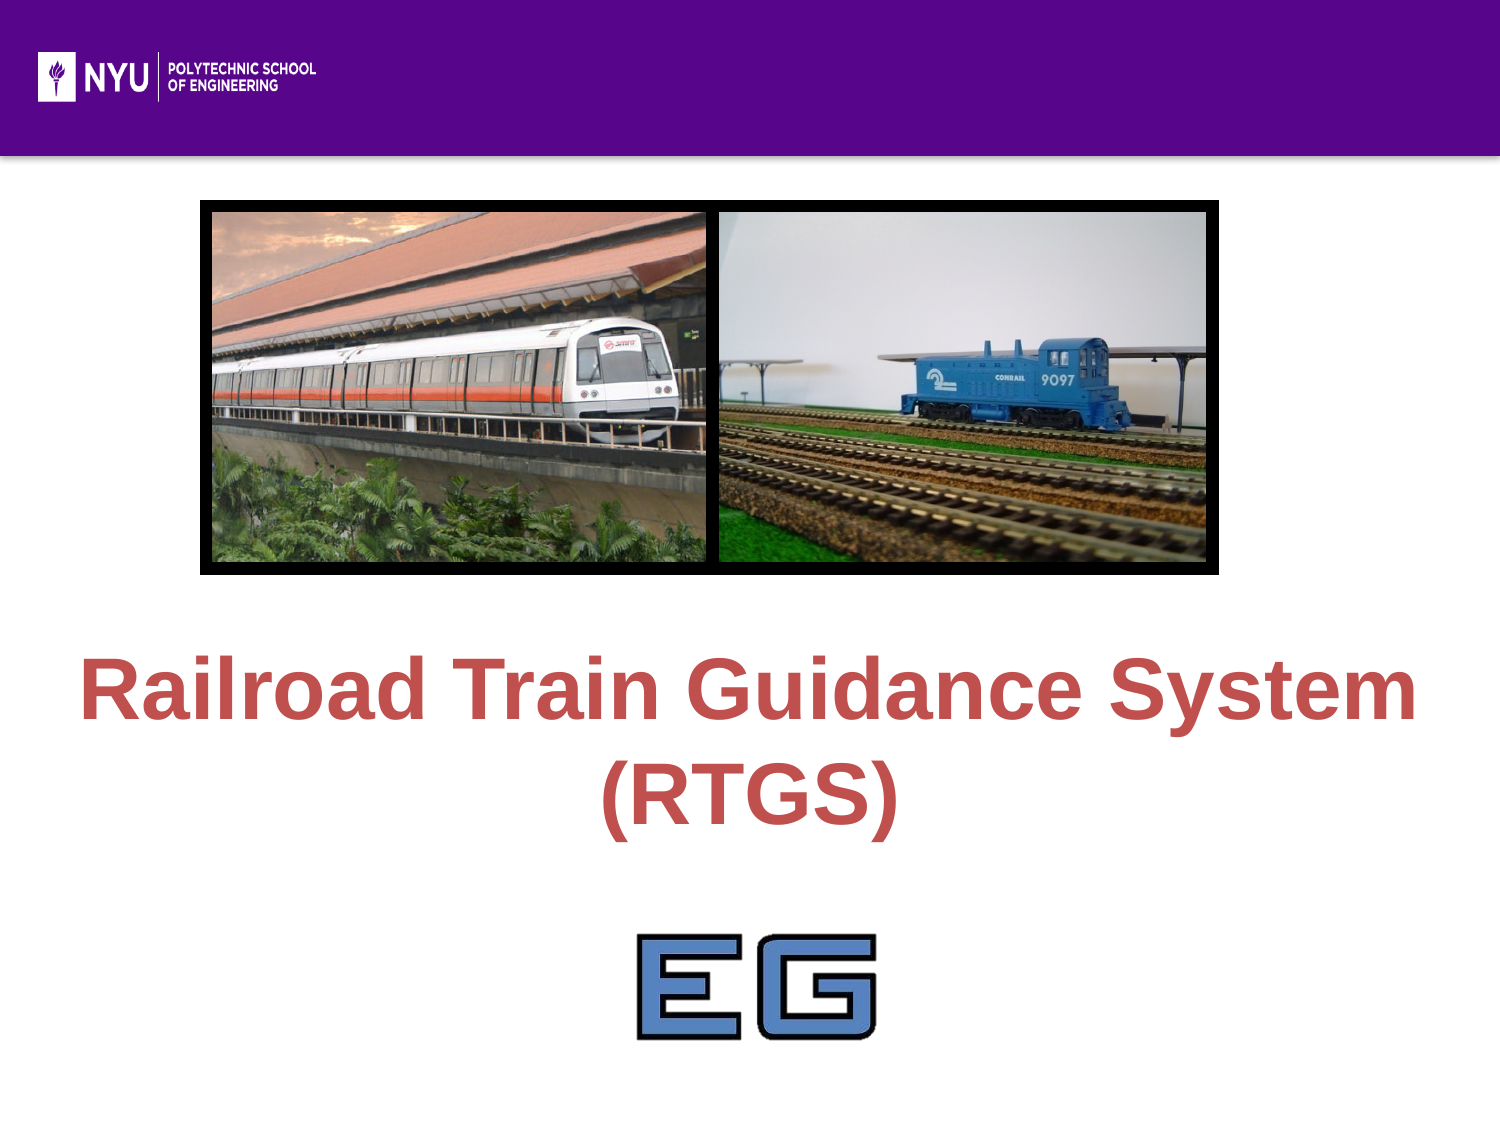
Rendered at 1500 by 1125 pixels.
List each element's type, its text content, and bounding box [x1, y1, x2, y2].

text_box Railroad Train Guidance System (RTGS) [0, 624, 1500, 850]
picture [38, 52, 316, 102]
picture [625, 927, 887, 1072]
picture [718, 212, 1207, 563]
picture [212, 212, 713, 563]
